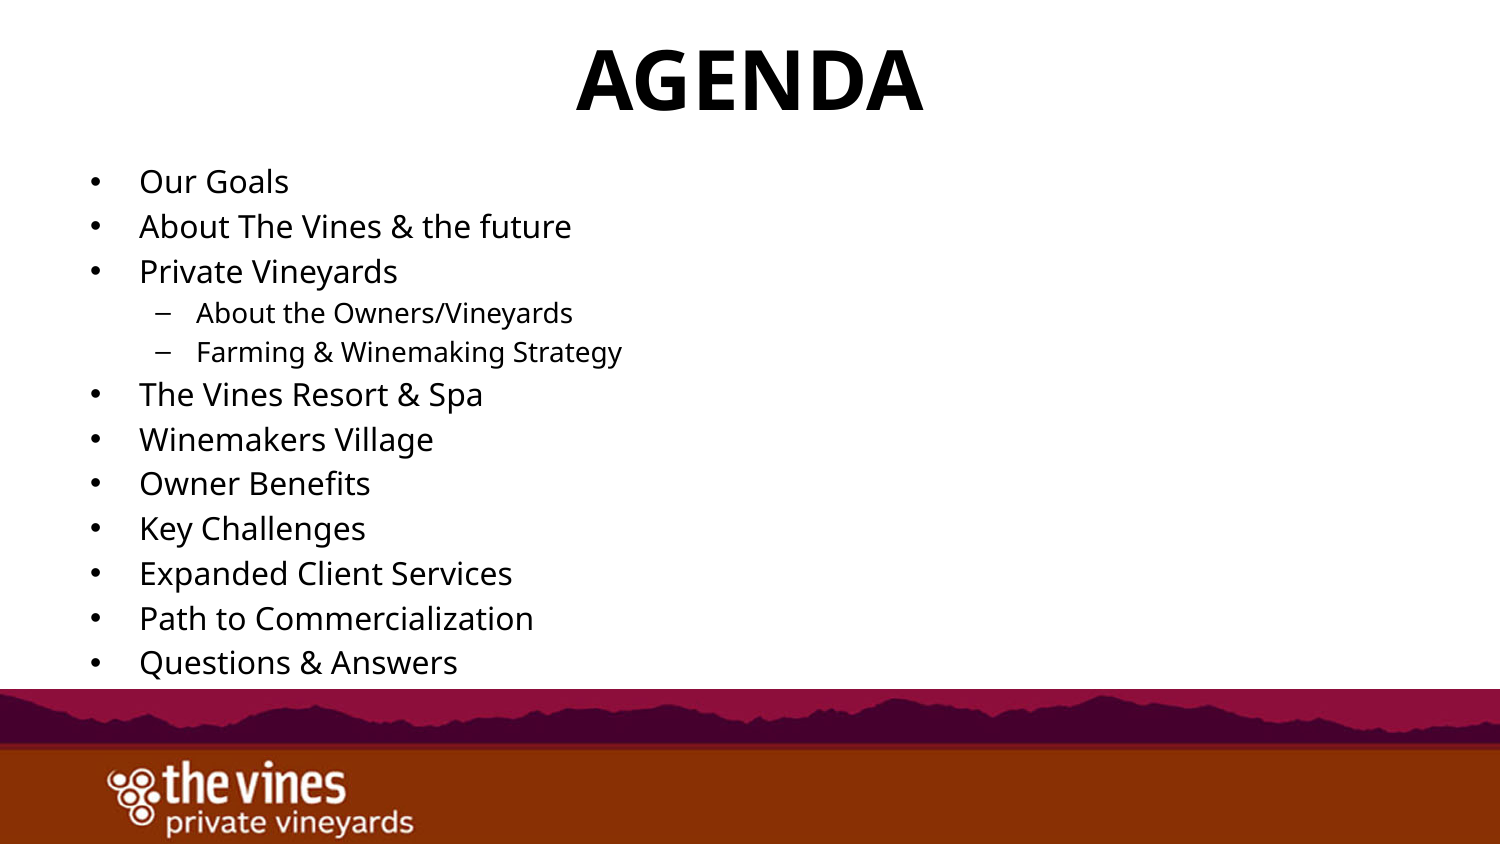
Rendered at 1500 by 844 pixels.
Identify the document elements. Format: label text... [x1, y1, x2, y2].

picture [0, 689, 1500, 844]
title Agenda [75, 33, 1425, 121]
list Our Goals About The Vines & the future Private Vineyards About the Owners/Vineyards Farming & Winemaking Strategy The Vines Resort & Spa Winemakers Village Owner Benefits Key Challenges Expanded Client Services Path to Commercialization Questions & Answers [75, 154, 1425, 690]
